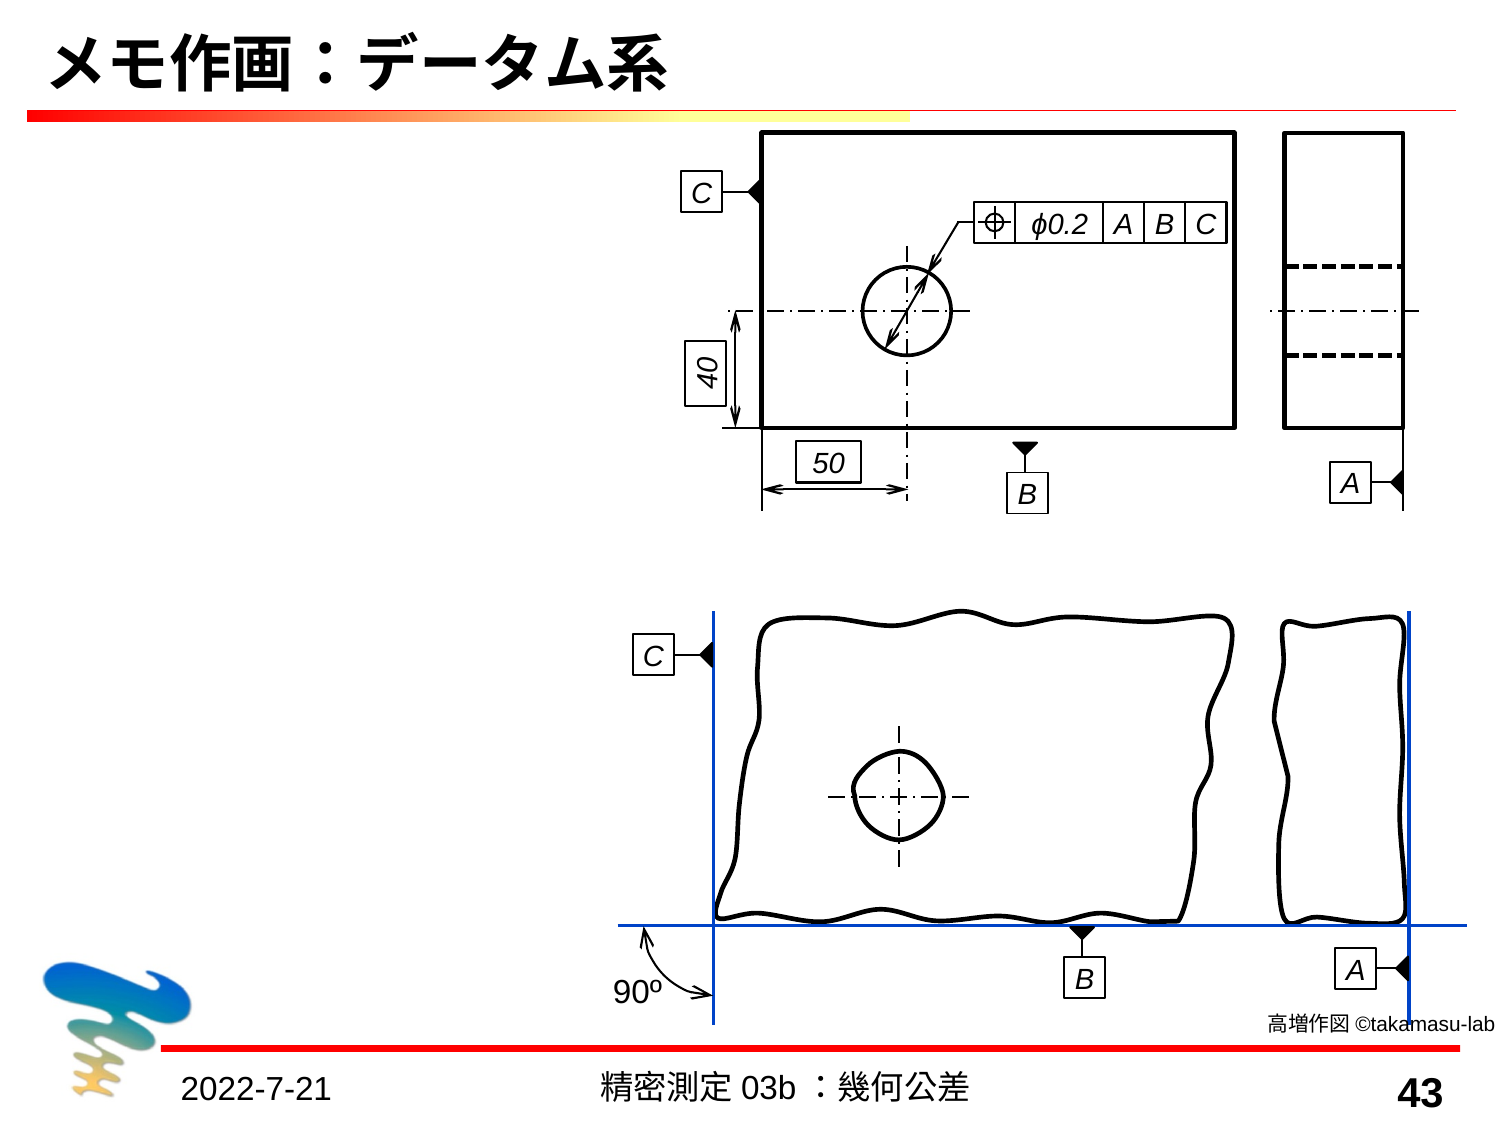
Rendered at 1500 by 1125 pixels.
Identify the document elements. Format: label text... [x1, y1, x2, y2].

text_box 高増作図©takamasu-lab [1261, 1004, 1500, 1042]
title メモ作画：データム系 [29, 30, 1460, 107]
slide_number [165, 1059, 377, 1106]
slide_number 43 [1210, 1058, 1460, 1103]
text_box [684, 132, 1419, 511]
footer 精密測定03b：幾何公差 [395, 1058, 1176, 1103]
picture [17, 942, 207, 1119]
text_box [606, 610, 1468, 1025]
